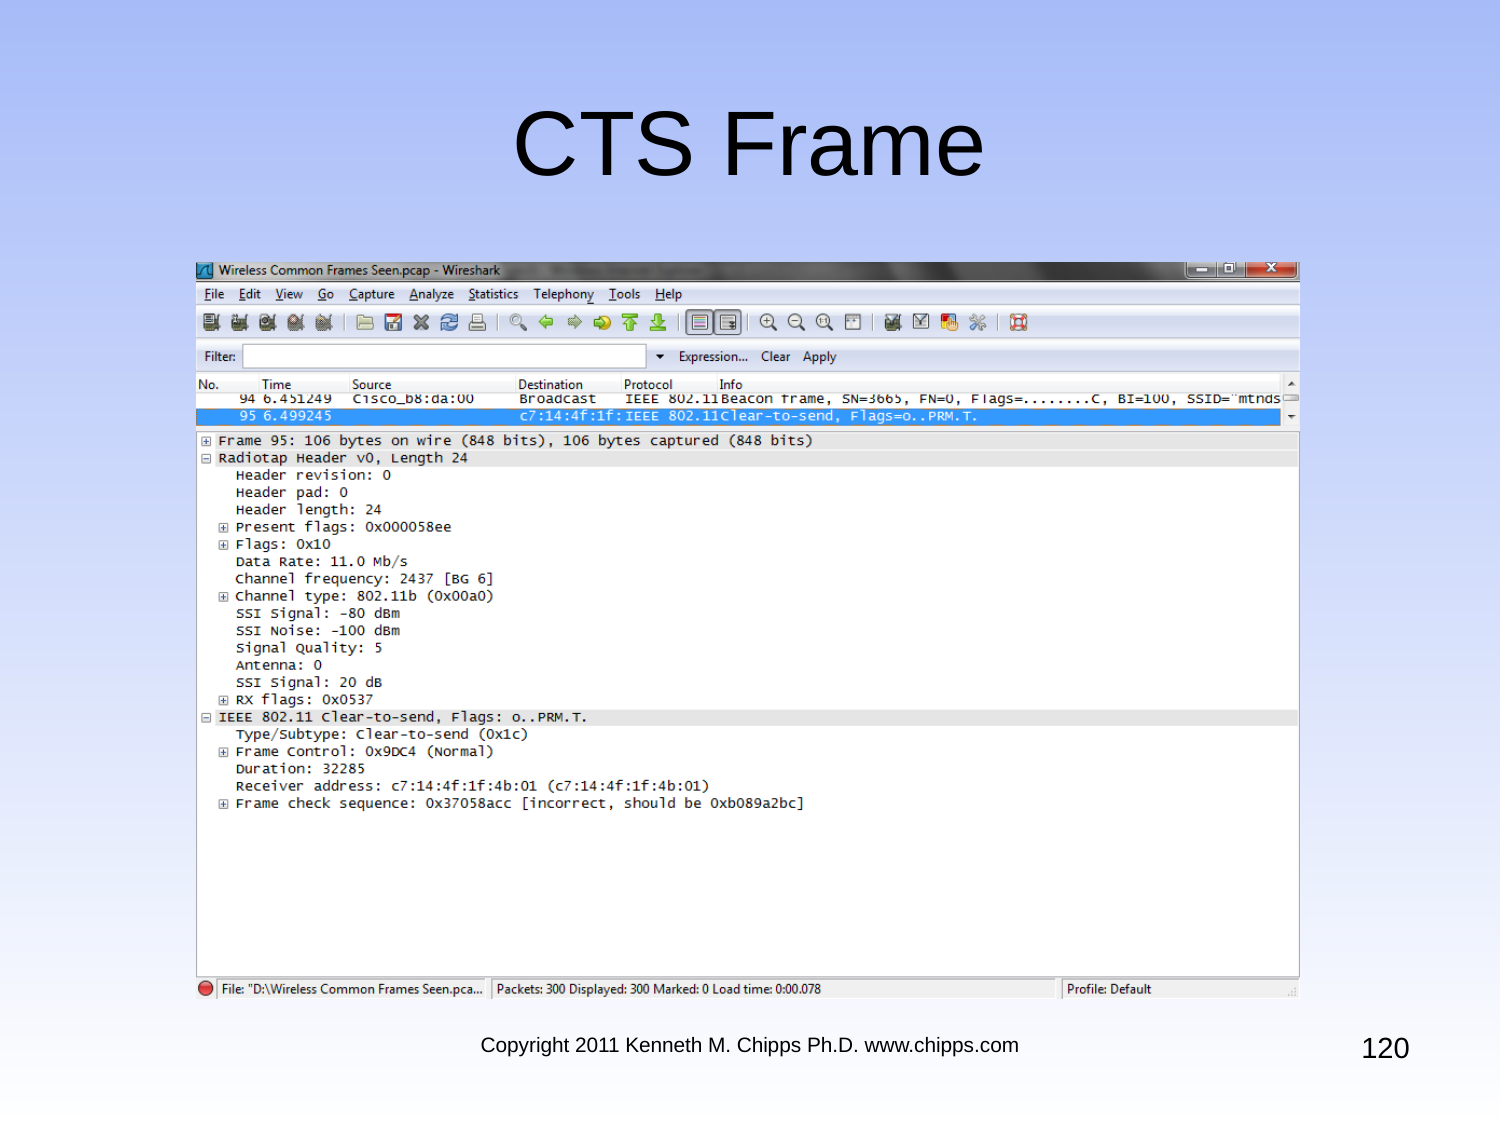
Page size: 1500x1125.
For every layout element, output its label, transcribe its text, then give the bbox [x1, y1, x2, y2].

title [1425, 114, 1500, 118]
slide_number 120 [1074, 1021, 1426, 1101]
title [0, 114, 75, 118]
picture [195, 262, 1301, 999]
footer Copyright 2011 Kenneth M. Chipps Ph.D. www.chipps.com [449, 1024, 1051, 1103]
title CTS Frame [75, 45, 1425, 233]
